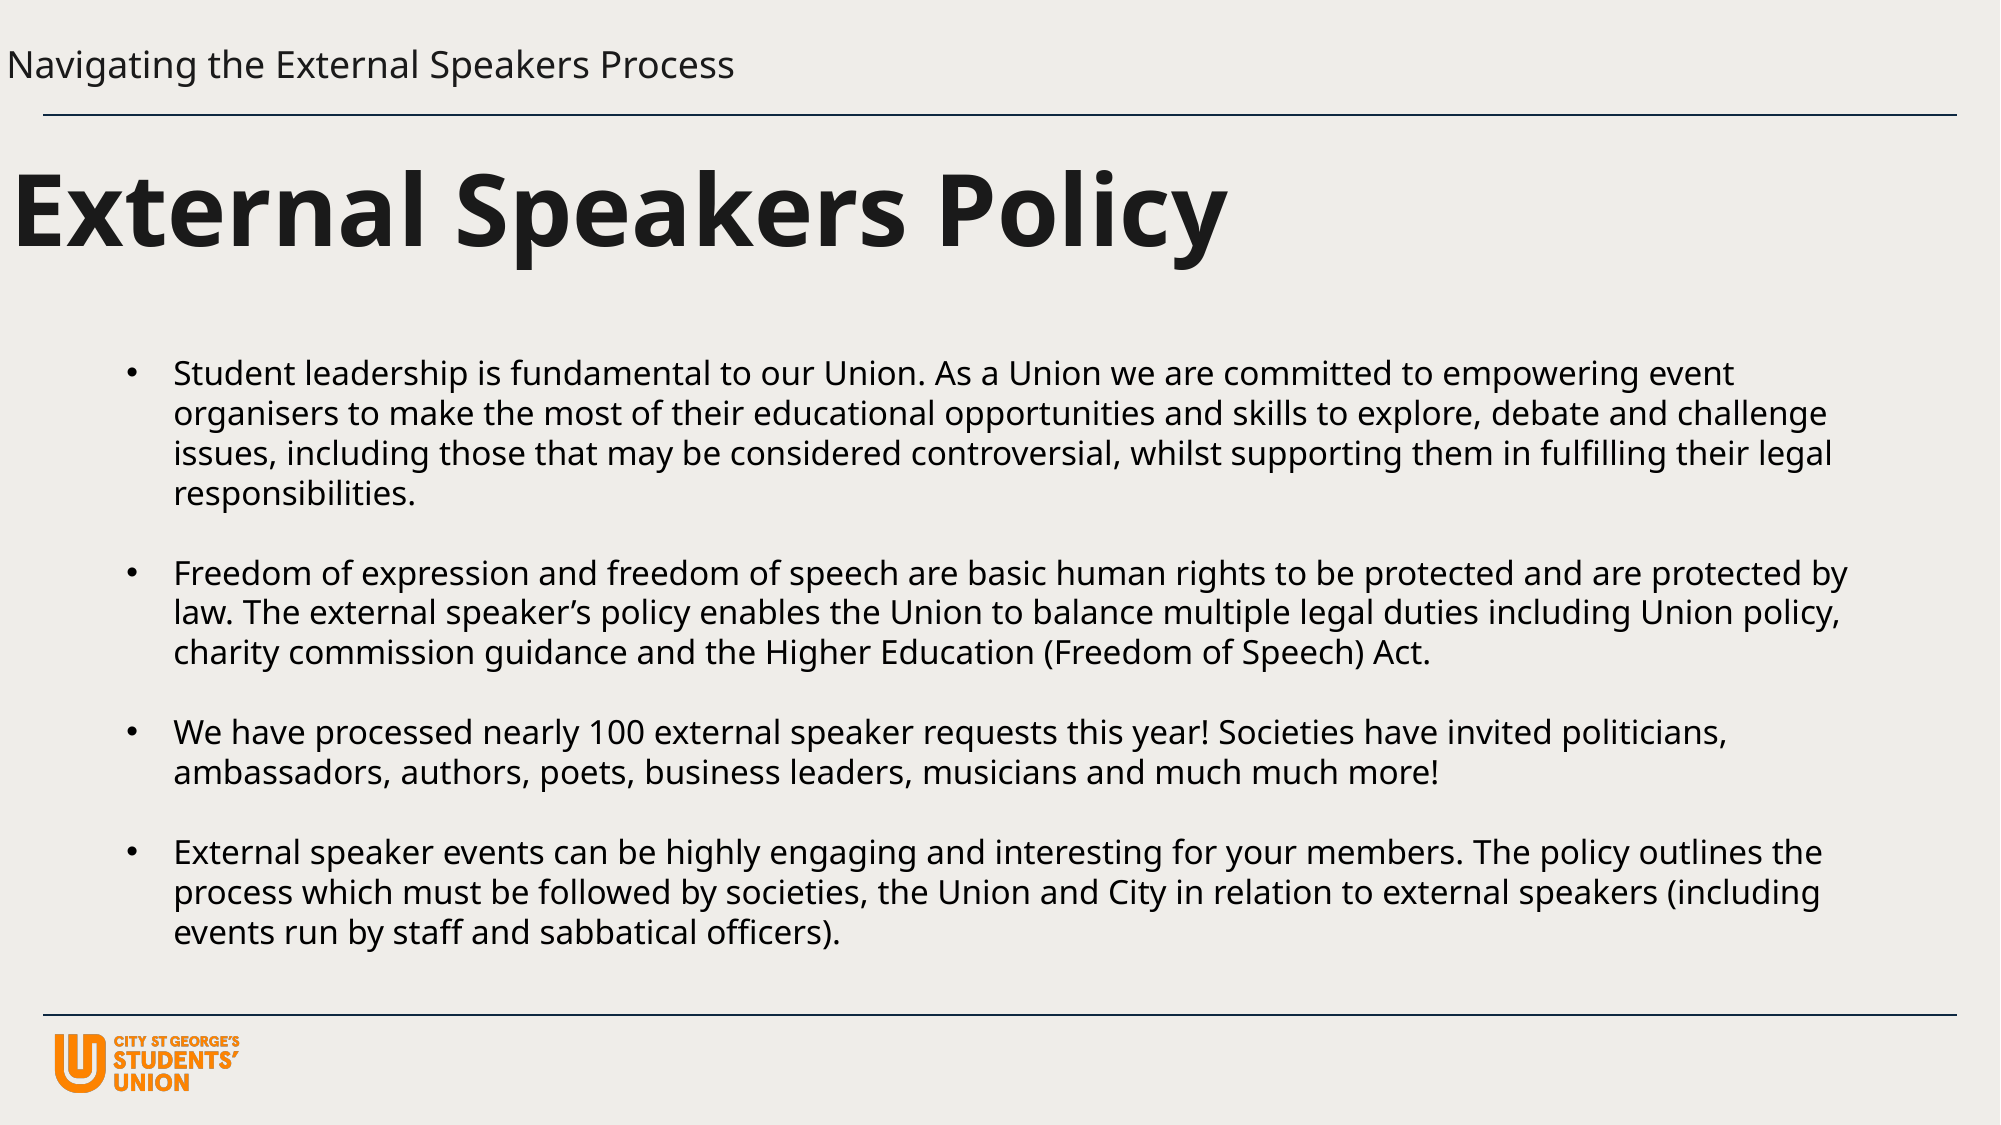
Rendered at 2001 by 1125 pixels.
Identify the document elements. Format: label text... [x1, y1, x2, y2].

picture [19, 1002, 275, 1125]
text_box External Speakers Policy [0, 162, 1245, 273]
text_box Student leadership is fundamental to our Union. As a Union we are committed to empowering event organisers to make the most of their educational opportunities and skills to explore, debate and challenge issues, including those that may be considered controversial, whilst supporting them in fulfilling their legal responsibilities. Freedom of expression and freedom of speech are basic human rights to be protected and are protected by law. The external speaker’s policy enables the Union to balance multiple legal duties including Union policy, charity commission guidance and the Higher Education (Freedom of Speech) Act. We have processed nearly 100 external speaker requests this year! Societies have invited politicians, ambassadors, authors, poets, business leaders, musicians and much much more! External speaker events can be highly engaging and interesting for your members. The policy outlines the process which must be followed by societies, the Union and City in relation to external speakers (including events run by staff and sabbatical officers). [111, 344, 1887, 1004]
text_box Navigating the External Speakers Process [0, 33, 751, 94]
